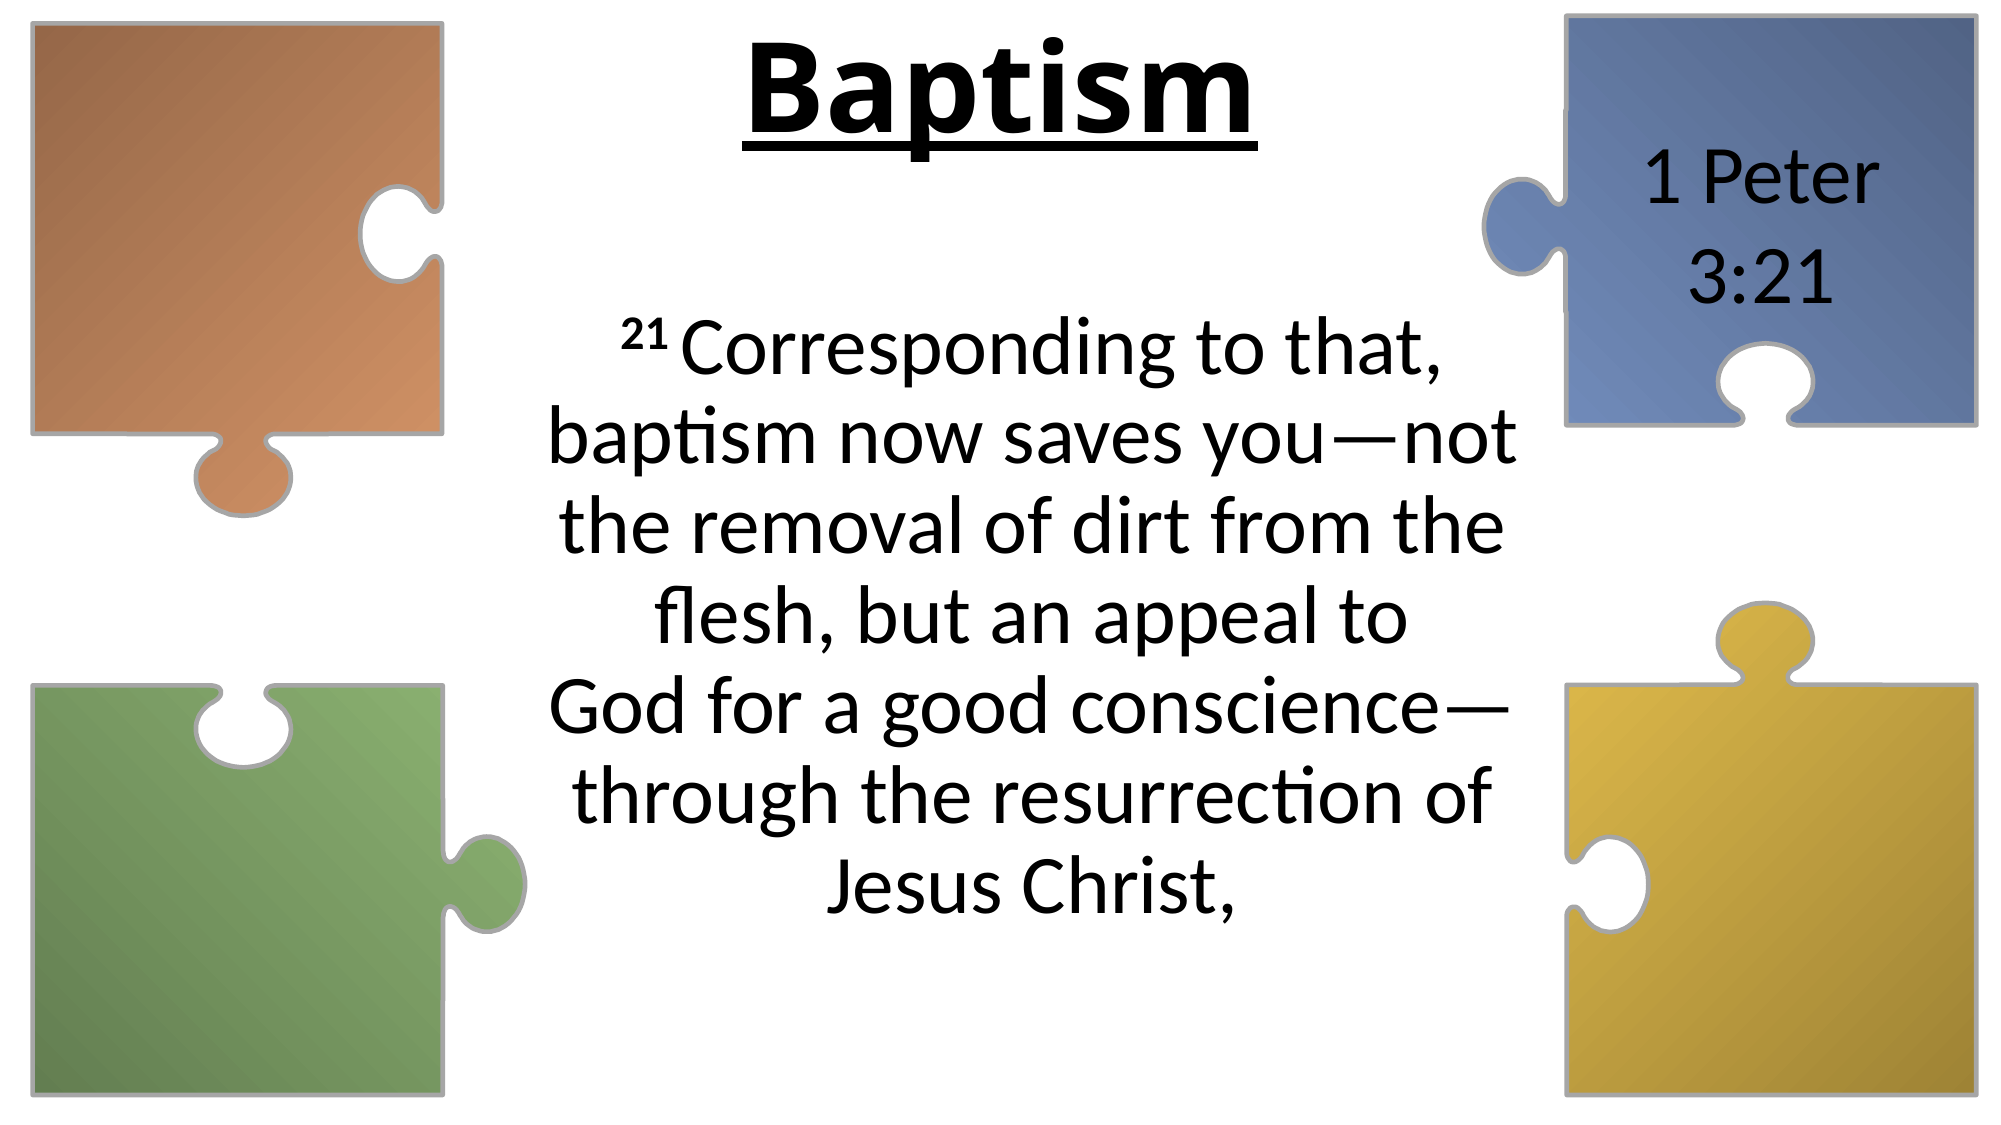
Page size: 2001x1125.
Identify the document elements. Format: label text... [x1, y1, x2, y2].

text_box [32, 685, 525, 1096]
list 21 Corresponding to that, baptism now saves you—not the removal of dirt from the flesh, but an appeal to God for a good conscience—through the resurrection of Jesus Christ, [525, 294, 1541, 1125]
title Baptism [137, 0, 1863, 184]
text_box 1 Peter 3:21 [1483, 15, 1977, 426]
text_box [32, 23, 442, 516]
text_box [1566, 602, 1977, 1096]
